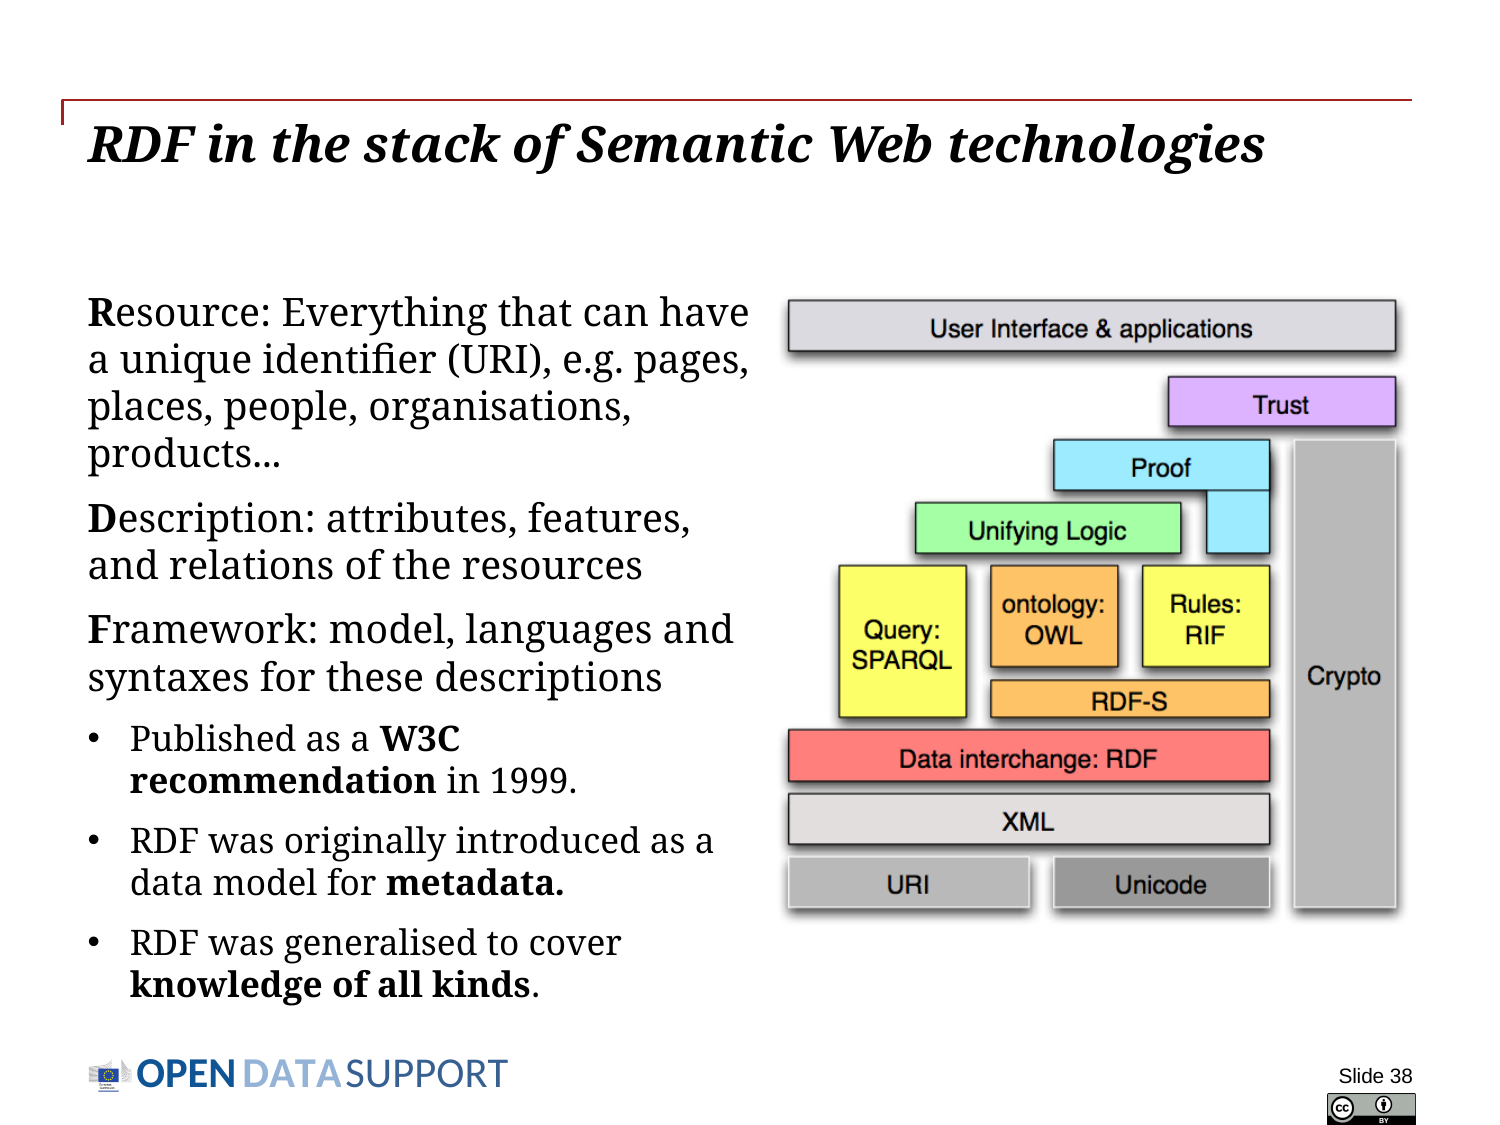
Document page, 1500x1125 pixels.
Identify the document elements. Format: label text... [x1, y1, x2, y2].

picture [761, 278, 1424, 941]
slide_number Slide 38 [1162, 1062, 1413, 1088]
picture [1327, 1093, 1416, 1125]
list Resource: Everything that can have a unique identifier (URI), e.g. pages, places, people, organisations, products... Description: attributes, features, and relations of the resources Framework: model, languages and syntaxes for these descriptions Published as a W3C recommendation in 1999. RDF was originally introduced as a data model for metadata. RDF was generalised to cover knowledge of all kinds. [87, 287, 762, 1013]
title RDF in the stack of Semantic Web technologies [88, 112, 1413, 263]
